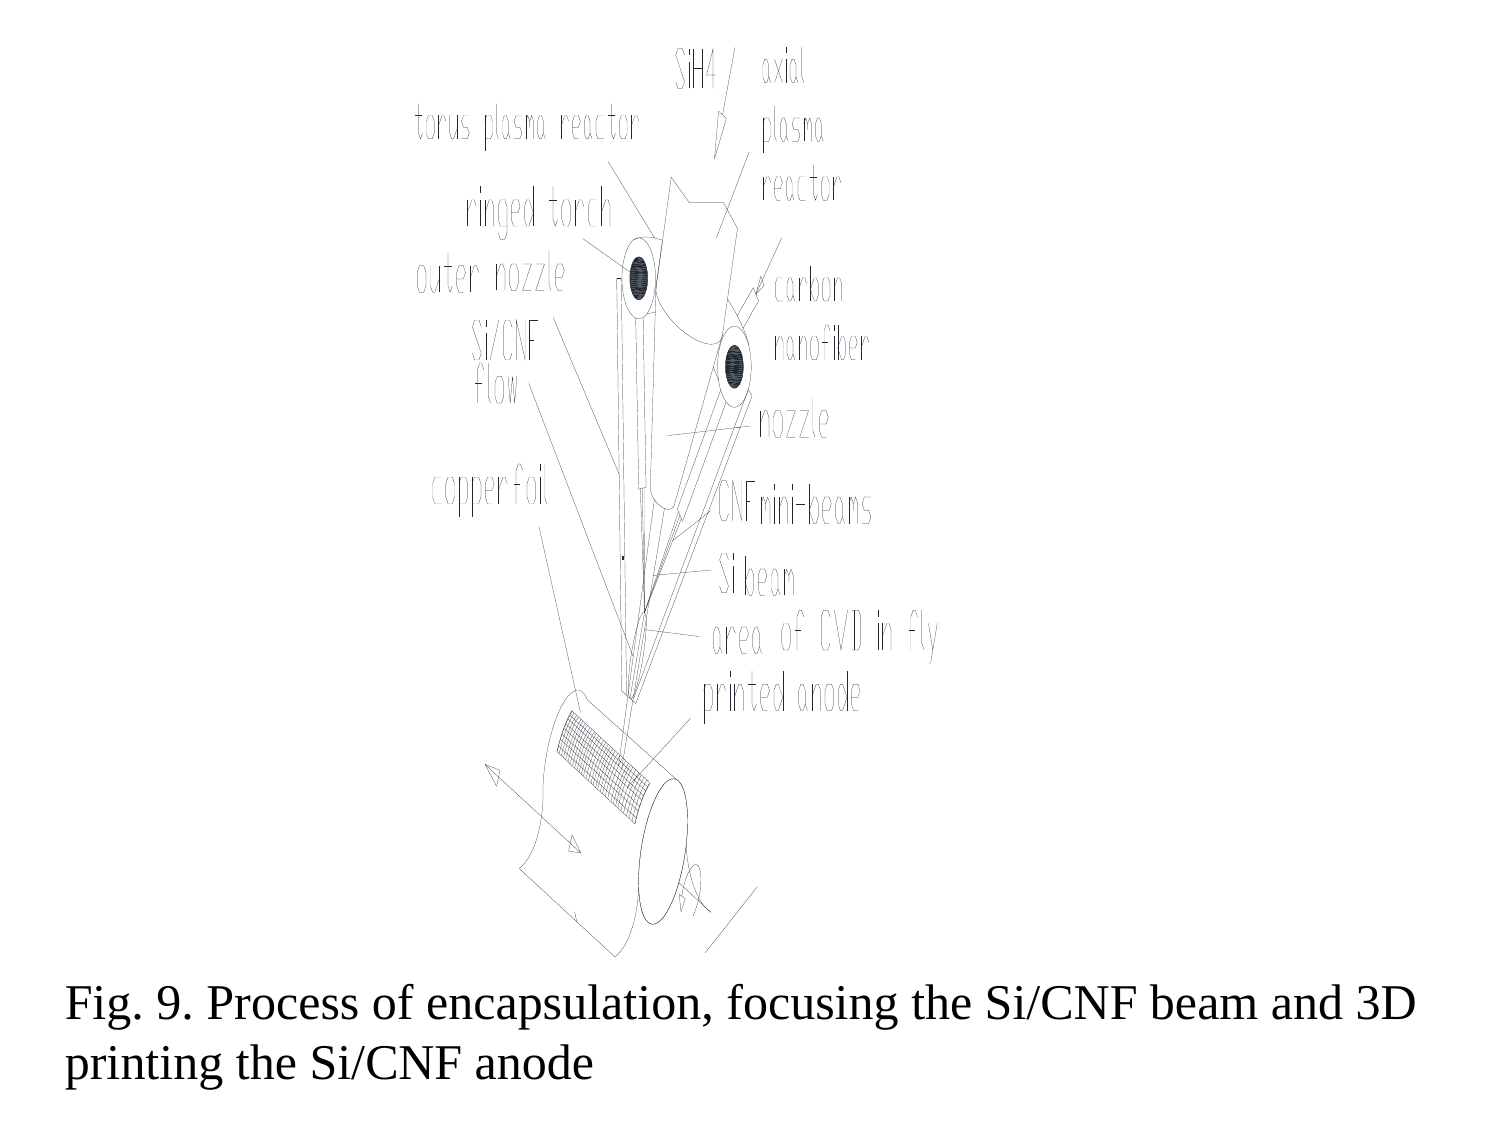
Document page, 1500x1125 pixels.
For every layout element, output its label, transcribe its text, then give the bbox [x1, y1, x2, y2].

text_box Fig. 9. Process of encapsulation, focusing the Si/CNF beam and 3D printing the Si/CNF anode [49, 962, 1463, 1098]
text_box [249, 41, 1313, 963]
